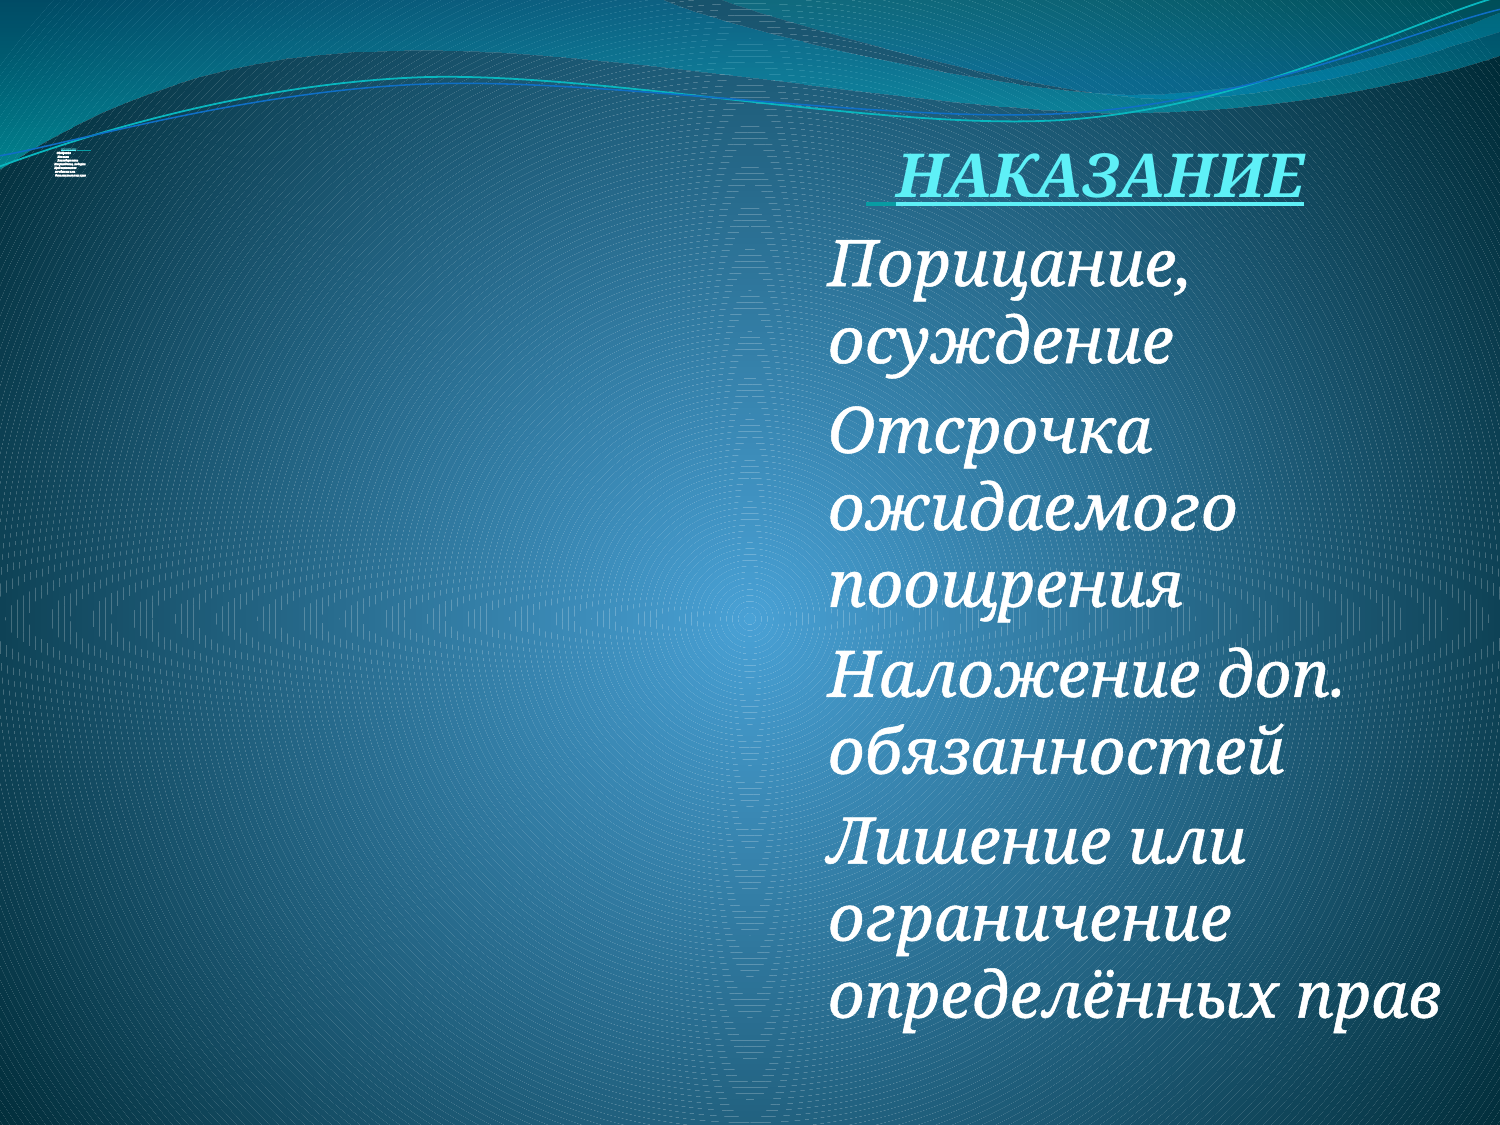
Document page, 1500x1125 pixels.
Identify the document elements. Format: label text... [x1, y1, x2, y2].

list НАКАЗАНИЕ Порицание, осуждение Отсрочка ожидаемого поощрения Наложение доп. обязанностей Лишение или ограничение определённых прав [820, 128, 1500, 1043]
list ПООЩРЕНИЕ Одобрение Похвала Благодарность Награждения, подарки Предоставление почётных или дополнительных прав [46, 140, 820, 225]
